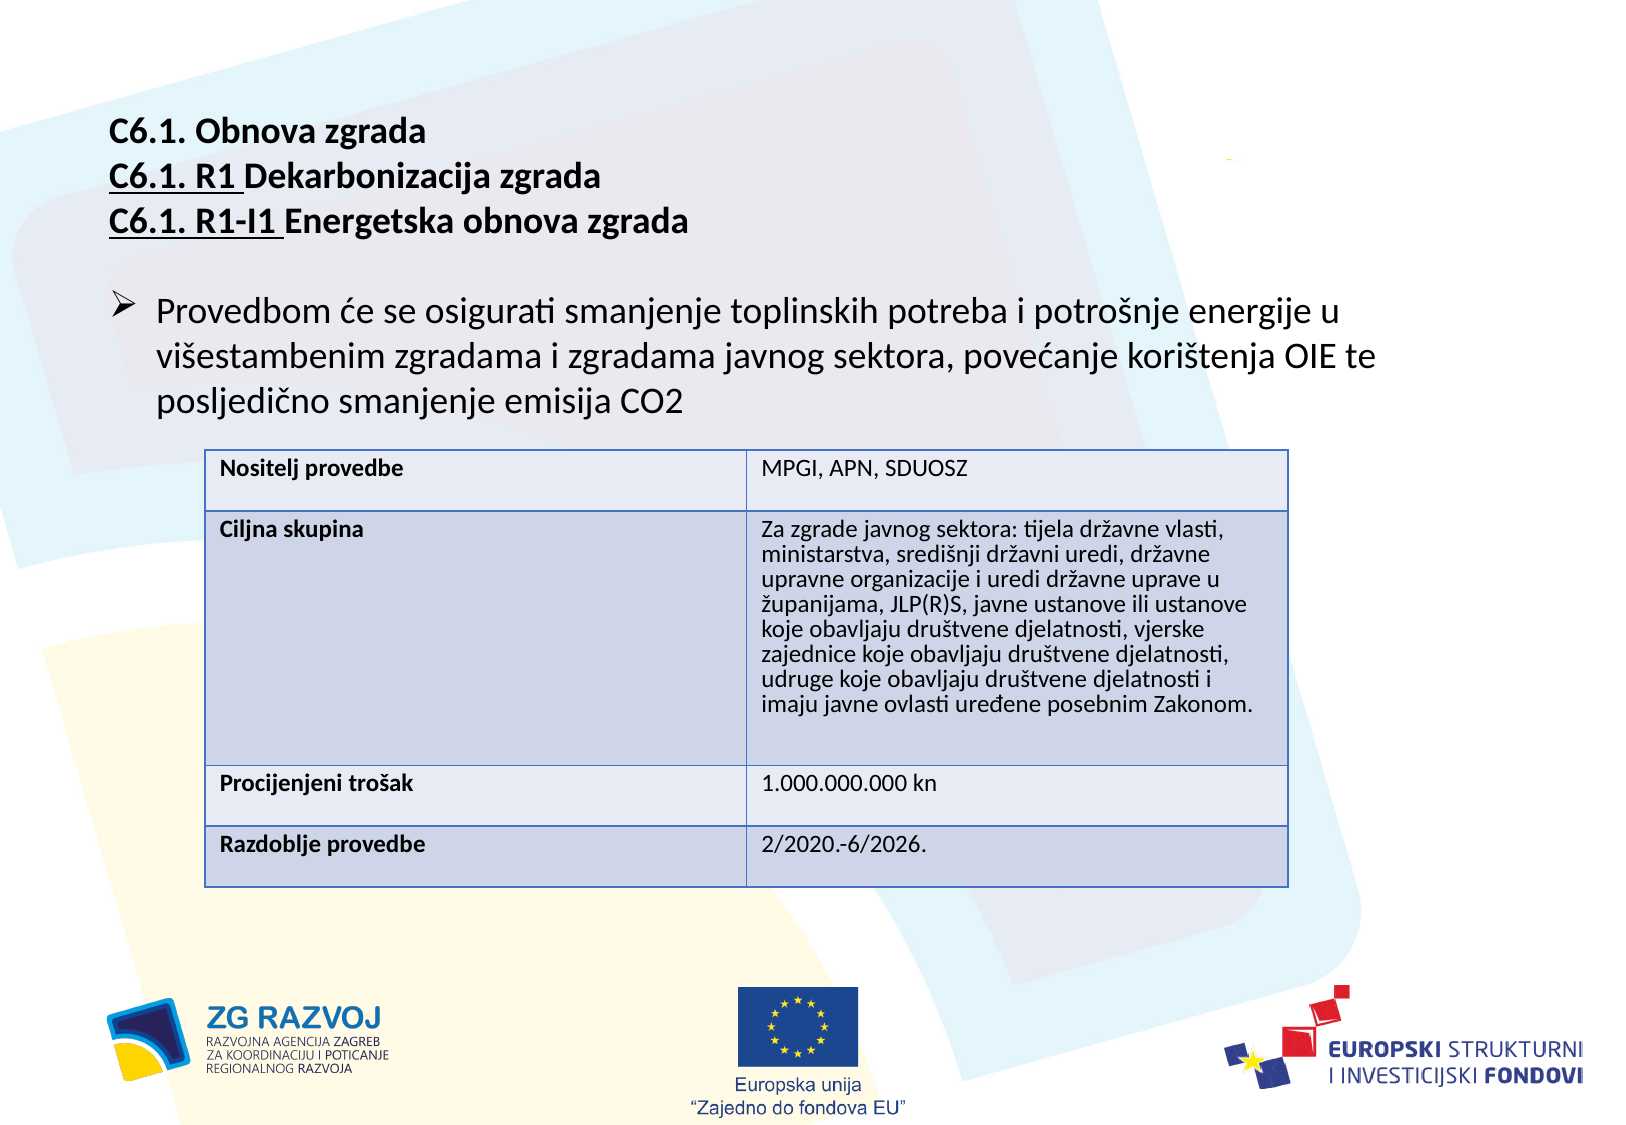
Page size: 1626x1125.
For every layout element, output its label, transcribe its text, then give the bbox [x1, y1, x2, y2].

table_cell Za zgrade javnog sektora: tijela državne vlasti, ministarstva, središnji državni uredi, državne upravne organizacije i uredi državne uprave u županijama, JLP(R)S, javne ustanove ili ustanove koje obavljaju društvene djelatnosti, vjerske zajednice koje obavljaju društvene djelatnosti, udruge koje obavljaju društvene djelatnosti i imaju javne ovlasti uređene posebnim Zakonom. [747, 512, 1287, 765]
table_cell Procijenjeni trošak [206, 766, 746, 825]
table_cell Ciljna skupina [206, 512, 746, 765]
table_cell 2/2020.-6/2026. [747, 827, 1287, 886]
text_box C6.1. Obnova zgrada C6.1. R1 Dekarbonizacija zgrada C6.1. R1-I1 Energetska obnova zgrada Provedbom će se osigurati smanjenje toplinskih potreba i potrošnje energije u višestambenim zgradama i zgradama javnog sektora, povećanje korištenja OIE te posljedično smanjenje emisija CO2 [94, 99, 1454, 474]
table_cell 1.000.000.000 kn [747, 766, 1287, 825]
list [1224, 985, 1583, 1089]
table_header MPGI, APN, SDUOSZ [747, 451, 1287, 510]
picture [0, 0, 1626, 1125]
table_header Nositelj provedbe [206, 451, 746, 510]
table_cell Razdoblje provedbe [206, 827, 746, 886]
